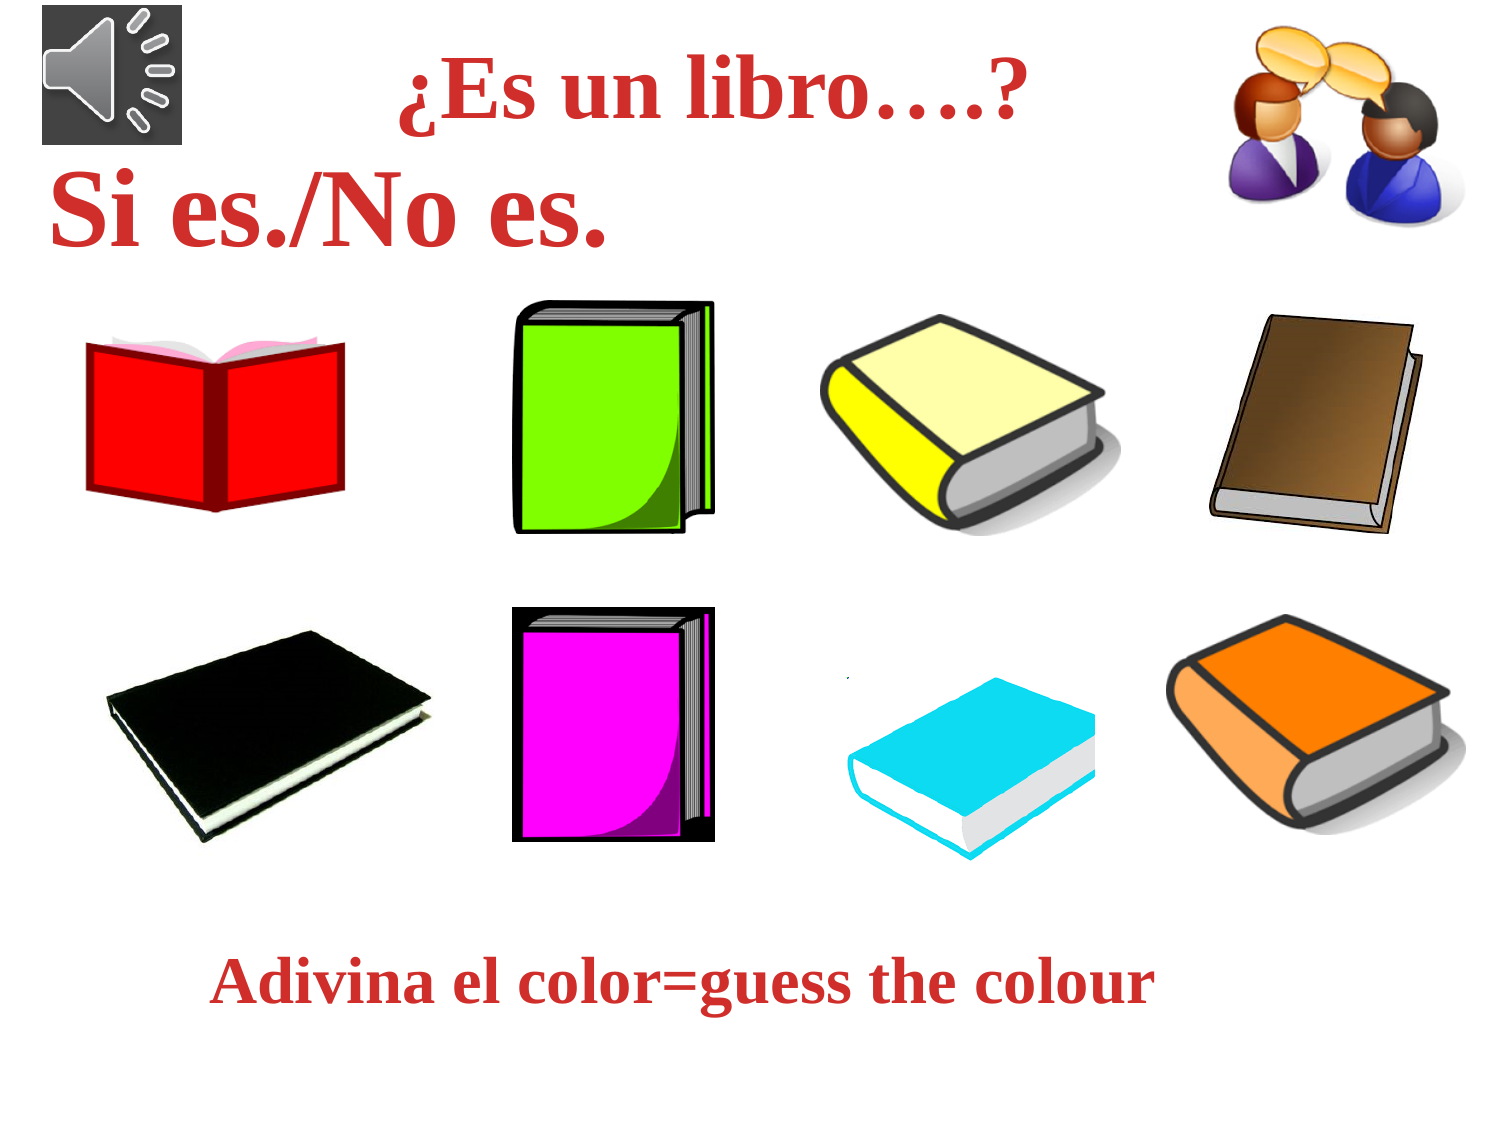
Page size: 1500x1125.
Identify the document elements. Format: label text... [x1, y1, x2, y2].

picture [1166, 614, 1466, 835]
text_box Si es./No es. [32, 126, 626, 277]
picture [846, 676, 1095, 863]
picture [512, 299, 715, 534]
text_box ¿Es un libro….? [379, 19, 1049, 144]
text_box Adivina el color=guess the colour [27, 929, 1339, 1025]
picture [40, 3, 184, 146]
picture [820, 314, 1122, 536]
picture [100, 618, 439, 856]
picture [512, 607, 715, 842]
picture [76, 319, 359, 531]
picture [1227, 7, 1467, 247]
picture [1209, 314, 1423, 534]
